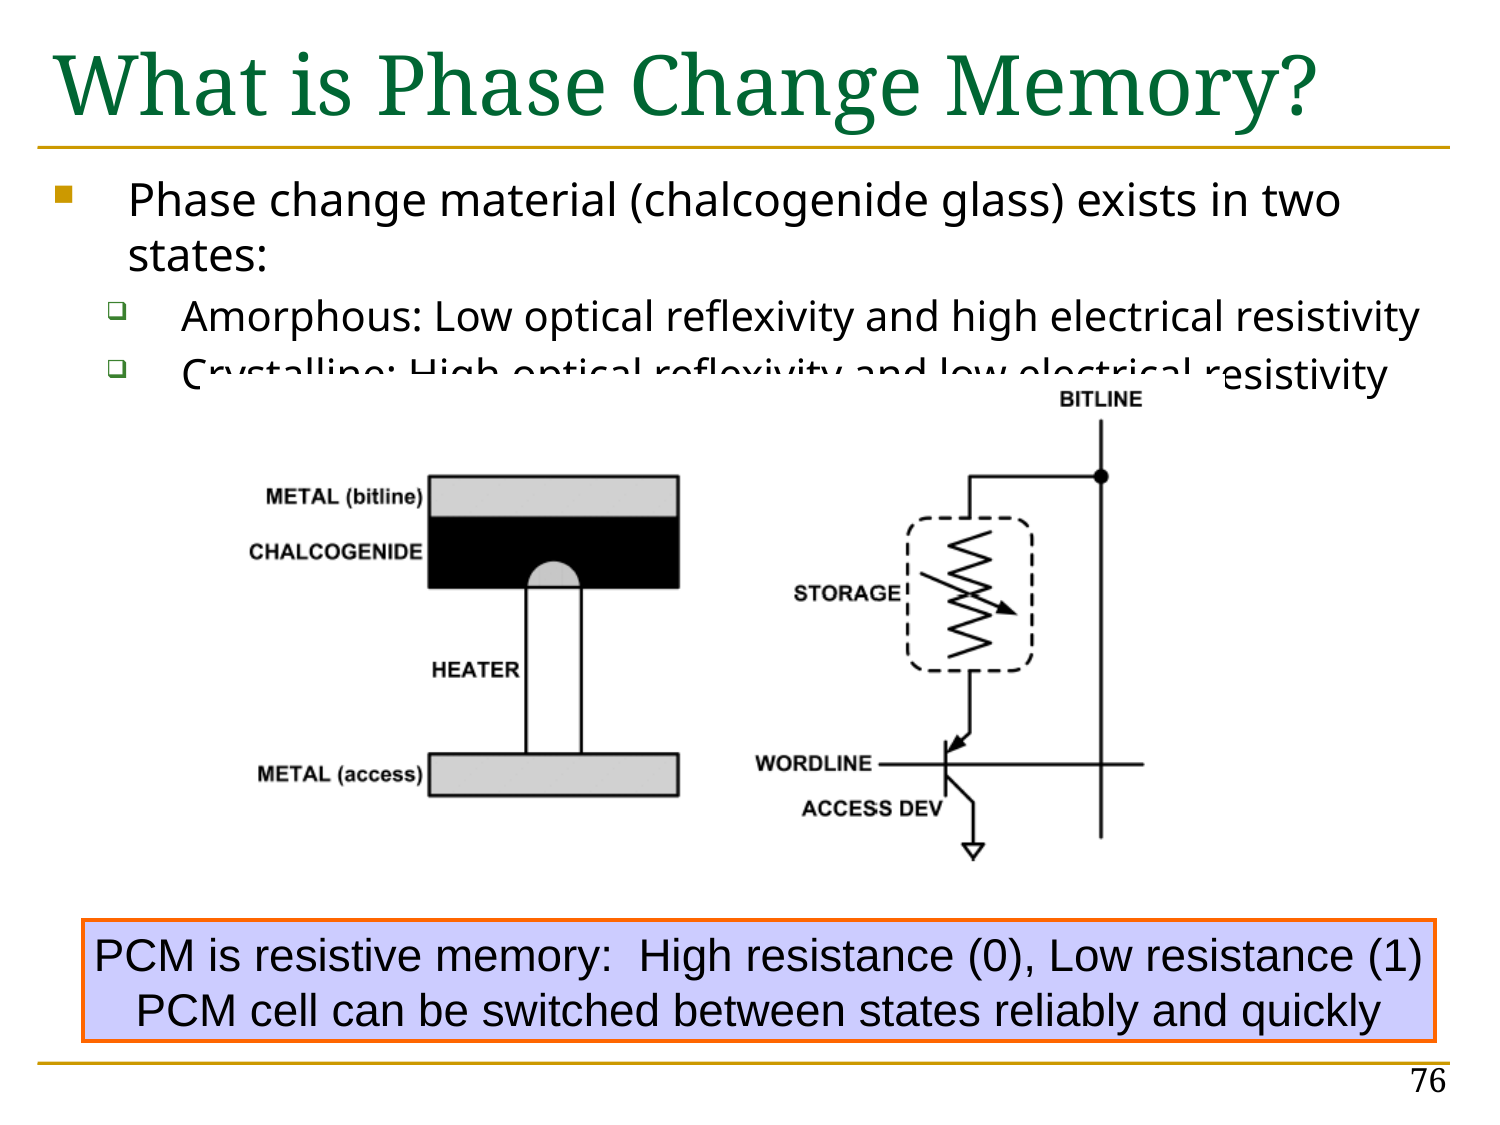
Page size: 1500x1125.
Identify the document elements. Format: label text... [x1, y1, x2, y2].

list Phase change material (chalcogenide glass) exists in two states: Amorphous: Low optical reflexivity and high electrical resistivity Crystalline: High optical reflexivity and low electrical resistivity [37, 163, 1500, 1016]
picture [199, 374, 1226, 900]
slide_number 76 [1111, 1036, 1462, 1112]
text_box PCM is resistive memory: High resistance (0), Low resistance (1) PCM cell can be switched between states reliably and quickly [83, 920, 1435, 1041]
title What is Phase Change Memory? [37, 24, 1450, 163]
